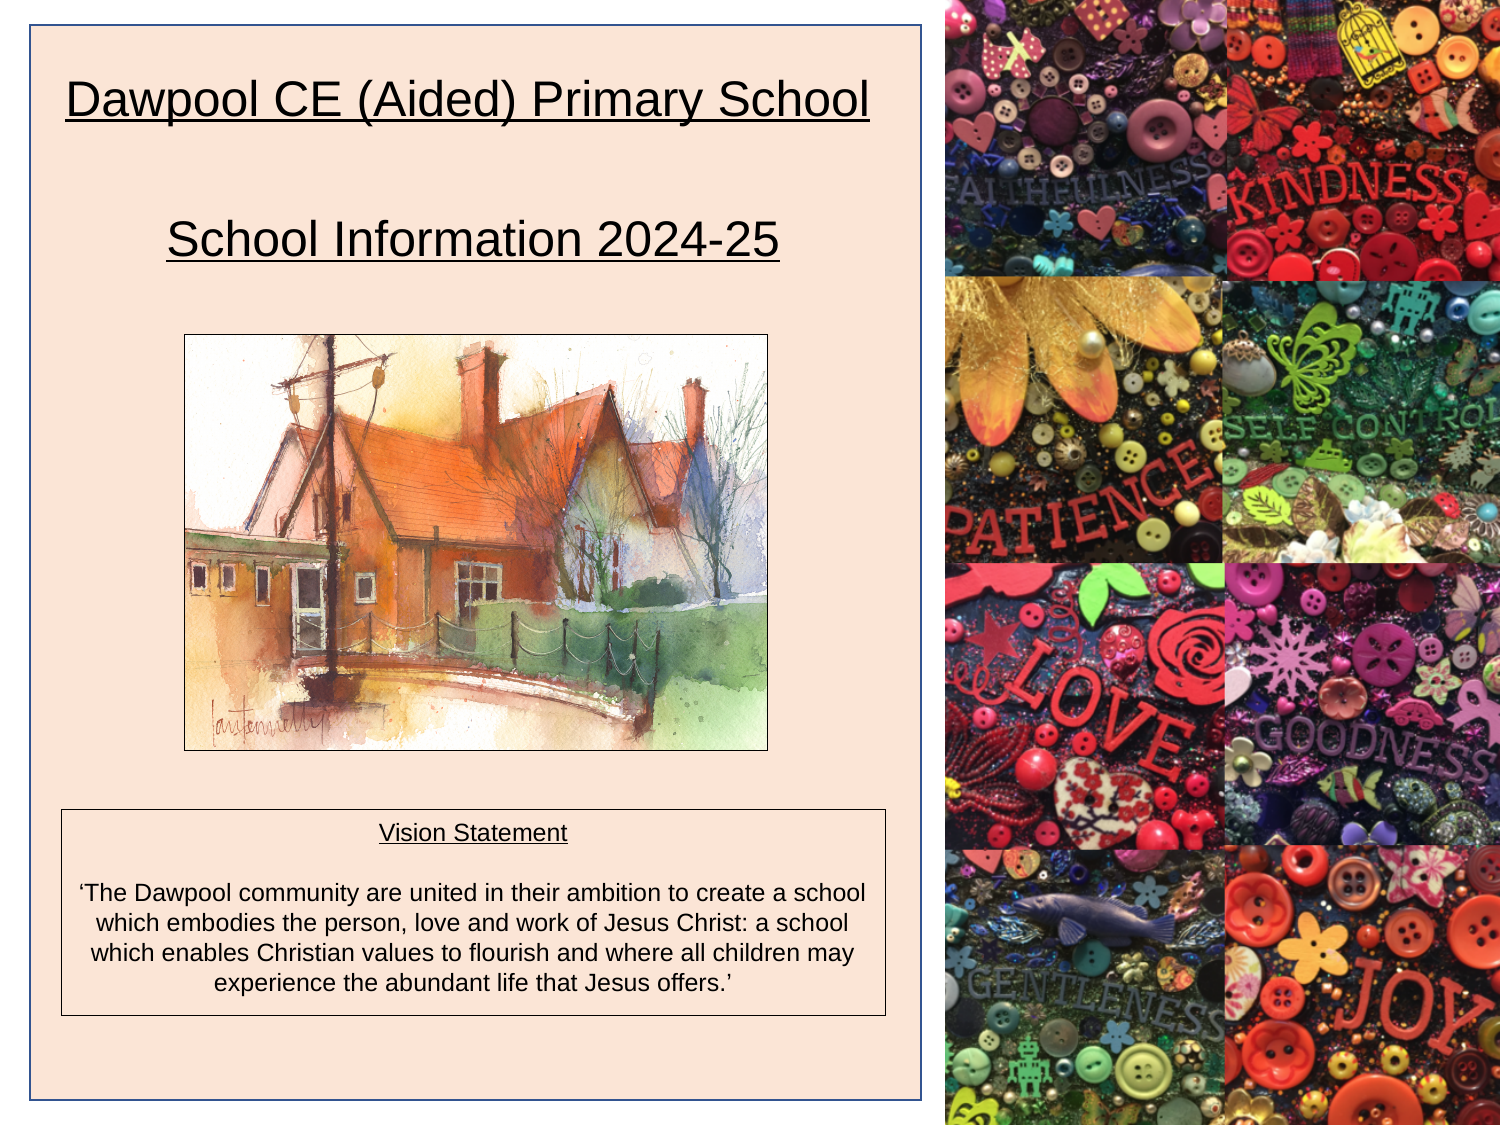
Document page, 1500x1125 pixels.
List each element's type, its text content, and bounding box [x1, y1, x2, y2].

text_box Dawpool CE (Aided) Primary School [50, 58, 897, 134]
picture [945, 0, 1500, 1125]
text_box [29, 24, 922, 1101]
picture [184, 334, 768, 751]
text_box Vision Statement ‘The Dawpool community are united in their ambition to create a school which embodies the person, love and work of Jesus Christ: a school which enables Christian values to flourish and where all children may experience the abundant life that Jesus offers.’ [61, 809, 886, 1016]
text_box School Information 2024-25 [50, 199, 897, 275]
